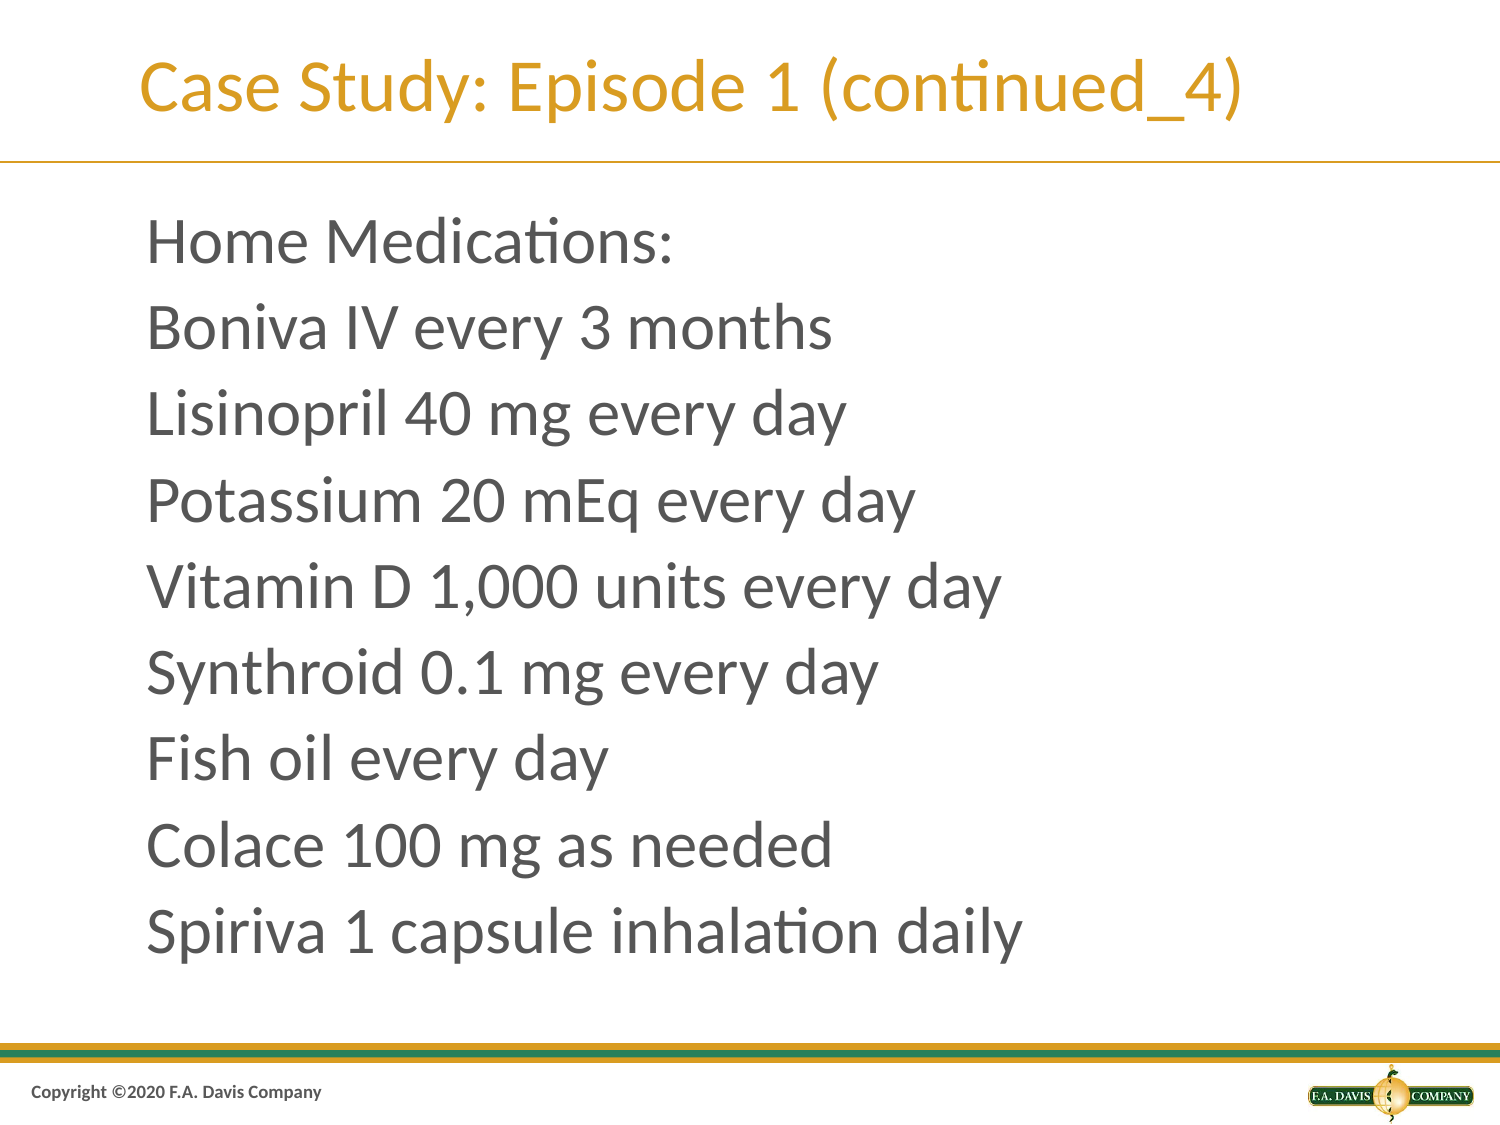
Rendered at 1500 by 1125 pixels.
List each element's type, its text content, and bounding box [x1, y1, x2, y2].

picture [0, 1058, 1500, 1063]
picture [1488, 1043, 1500, 1050]
picture [0, 1043, 75, 1050]
title Case Study: Episode 1 (continued_4) [124, 38, 1475, 136]
picture [1308, 1064, 1474, 1124]
list Home Medications: Boniva IV every 3 months Lisinopril 40 mg every day Potassium 20 mEq every day Vitamin D 1,000 units every day Synthroid 0.1 mg every day Fish oil every day Colace 100 mg as needed Spiriva 1 capsule inhalation daily [75, 196, 1488, 1050]
